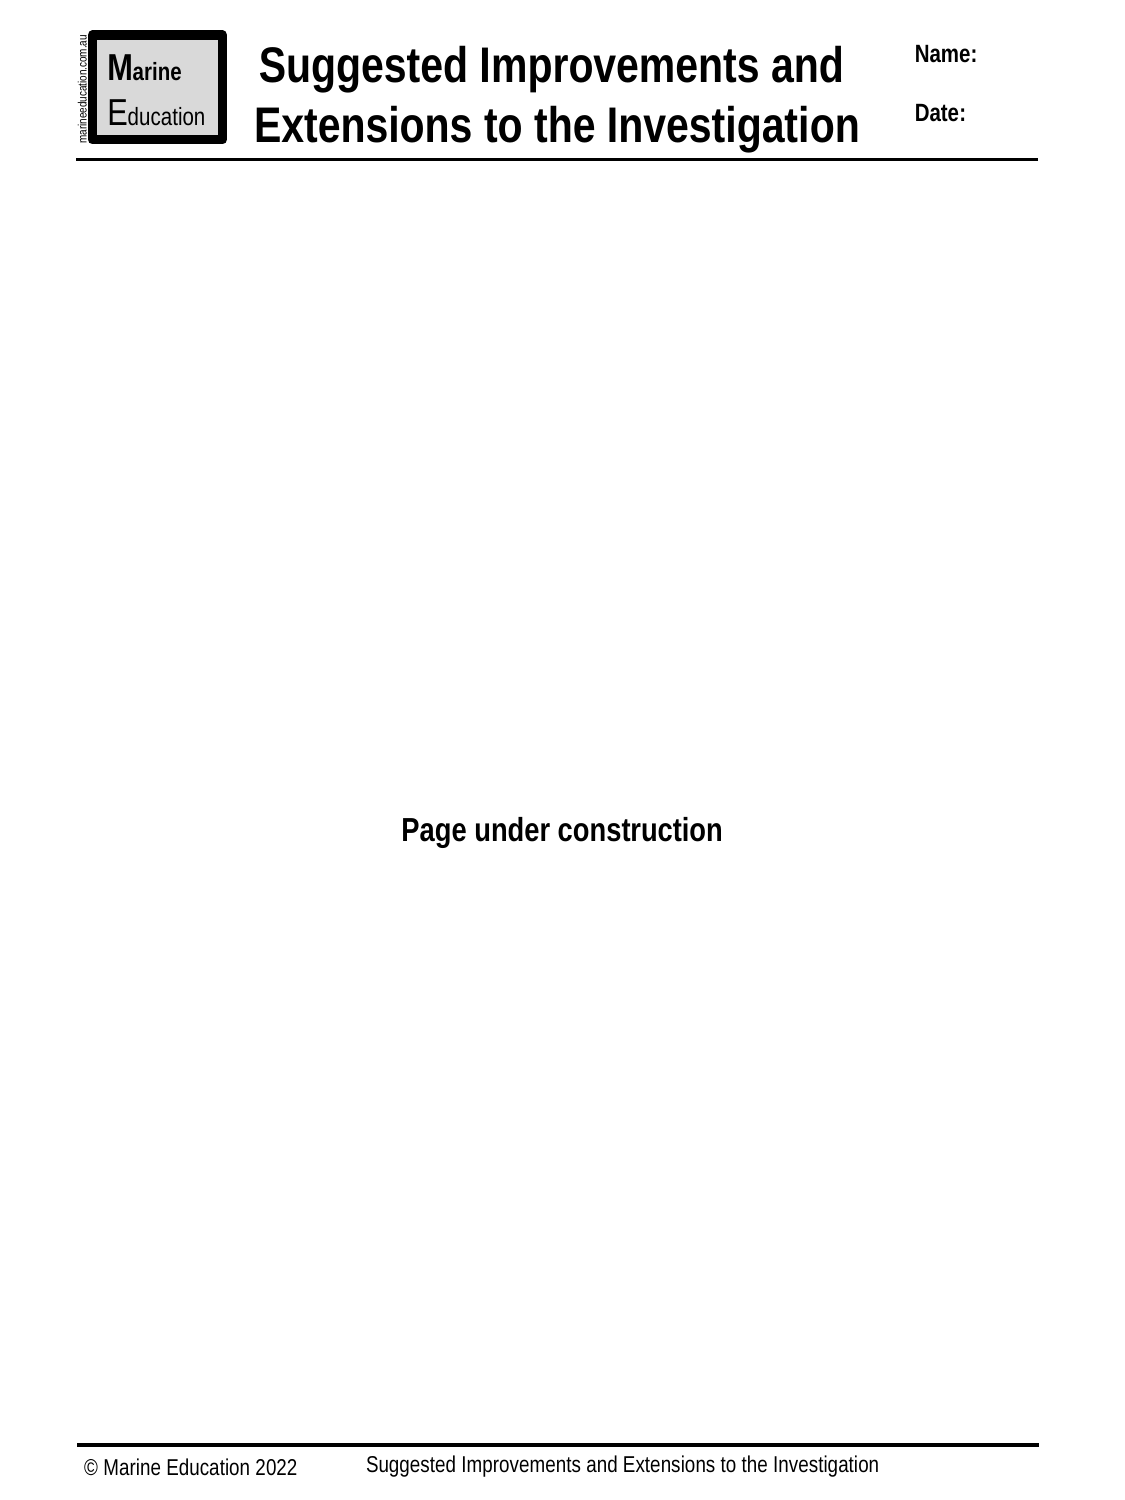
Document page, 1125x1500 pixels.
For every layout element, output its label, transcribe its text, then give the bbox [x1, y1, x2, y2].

text_box Suggested Improvements and Extensions to the Investigation [183, 24, 932, 158]
text_box marineeducation.com.au [67, 0, 97, 159]
text_box Page under construction [364, 800, 760, 856]
text_box Suggested Improvements and Extensions to the Investigation [314, 1454, 932, 1485]
text_box © Marine Education 2022 [69, 1445, 327, 1500]
text_box Marine Education [97, 35, 183, 140]
text_box Name: Date: [899, 29, 1092, 135]
